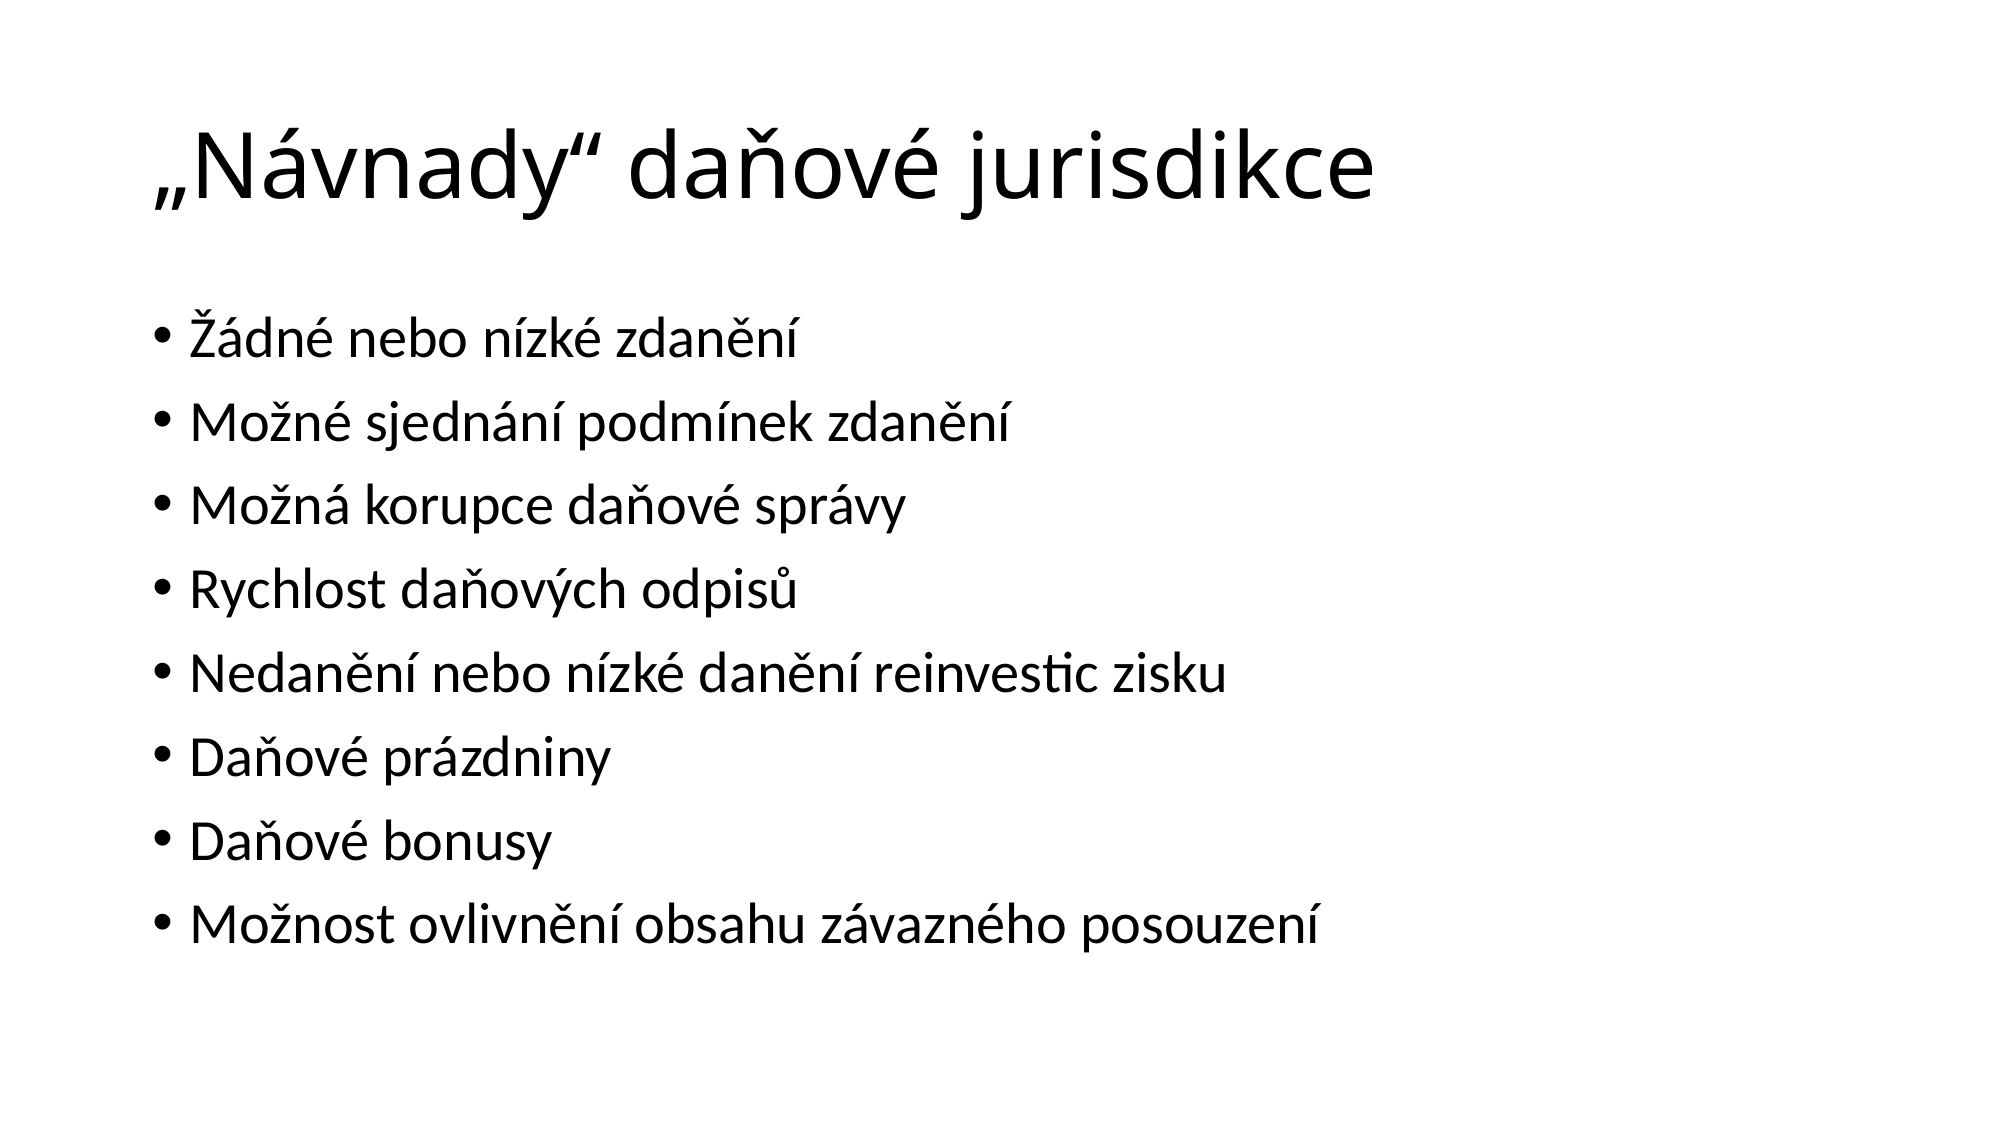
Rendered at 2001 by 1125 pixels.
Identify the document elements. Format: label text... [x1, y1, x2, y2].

title „Návnady“ daňové jurisdikce [137, 59, 1863, 278]
list Žádné nebo nízké zdanění Možné sjednání podmínek zdanění Možná korupce daňové správy Rychlost daňových odpisů Nedanění nebo nízké danění reinvestic zisku Daňové prázdniny Daňové bonusy Možnost ovlivnění obsahu závazného posouzení [137, 299, 1863, 1014]
